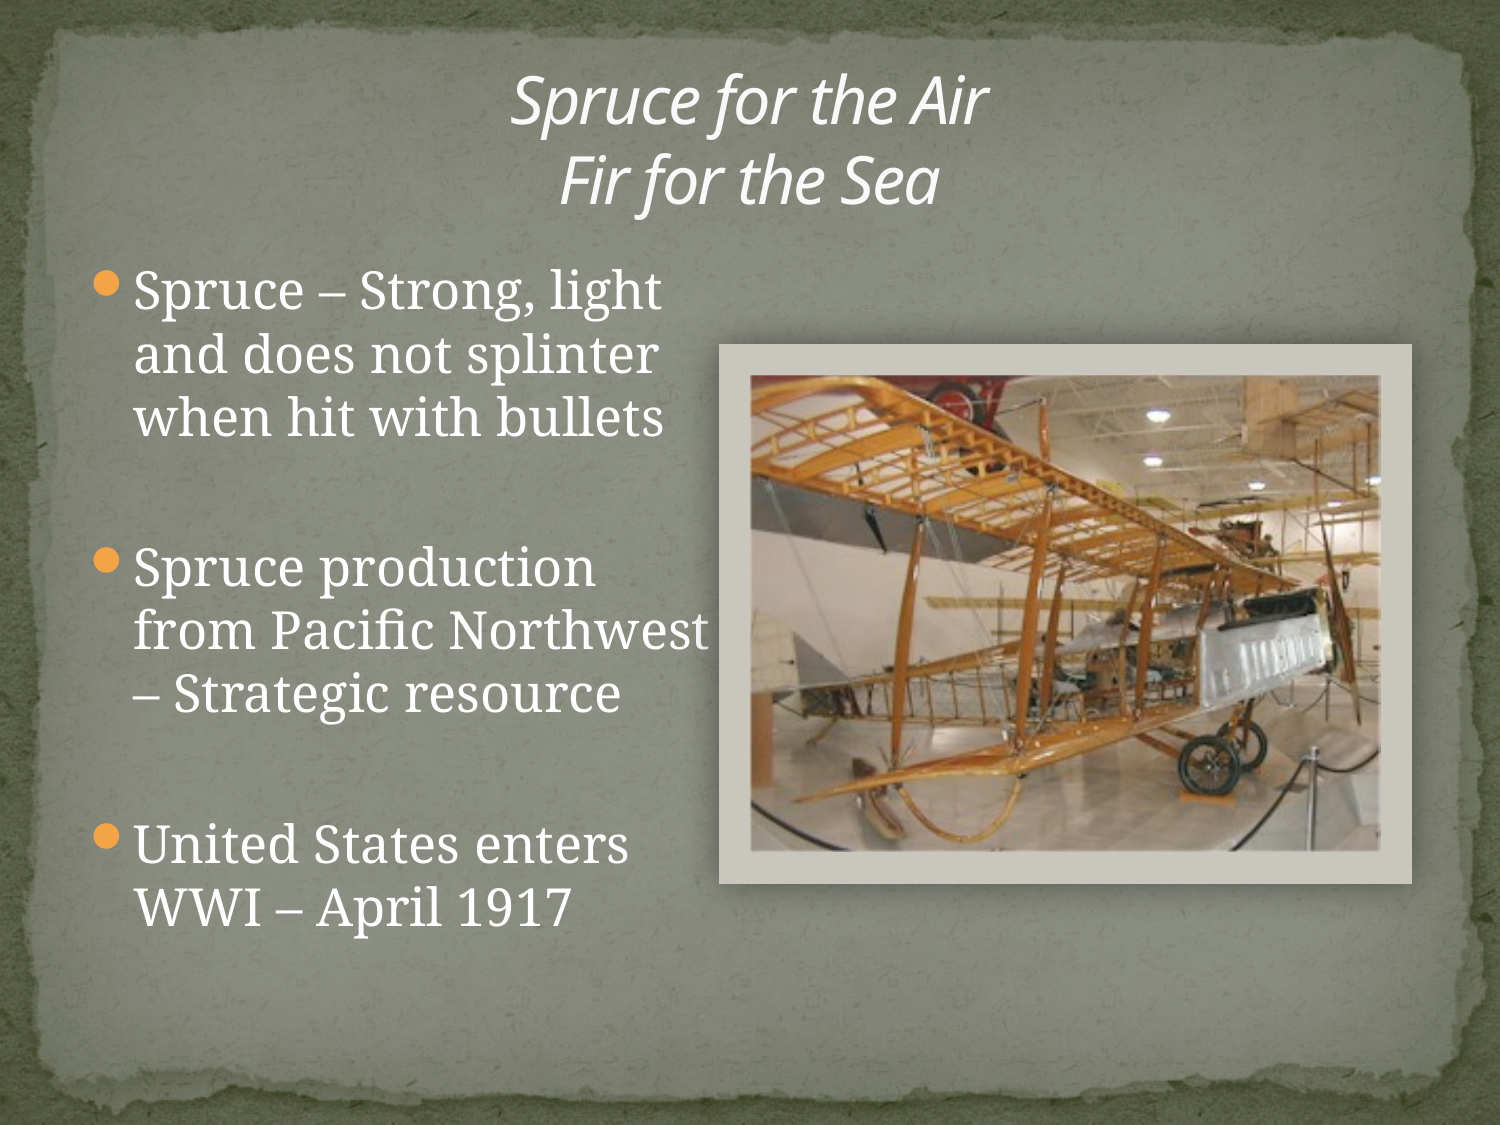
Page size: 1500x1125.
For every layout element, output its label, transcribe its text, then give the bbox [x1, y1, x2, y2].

title Spruce for the Air Fir for the Sea [74, 24, 1425, 225]
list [752, 377, 1380, 852]
list Spruce – Strong, light and does not splinter when hit with bullets Spruce production from Pacific Northwest – Strategic resource United States enters WWI – April 1917 [75, 249, 741, 1000]
